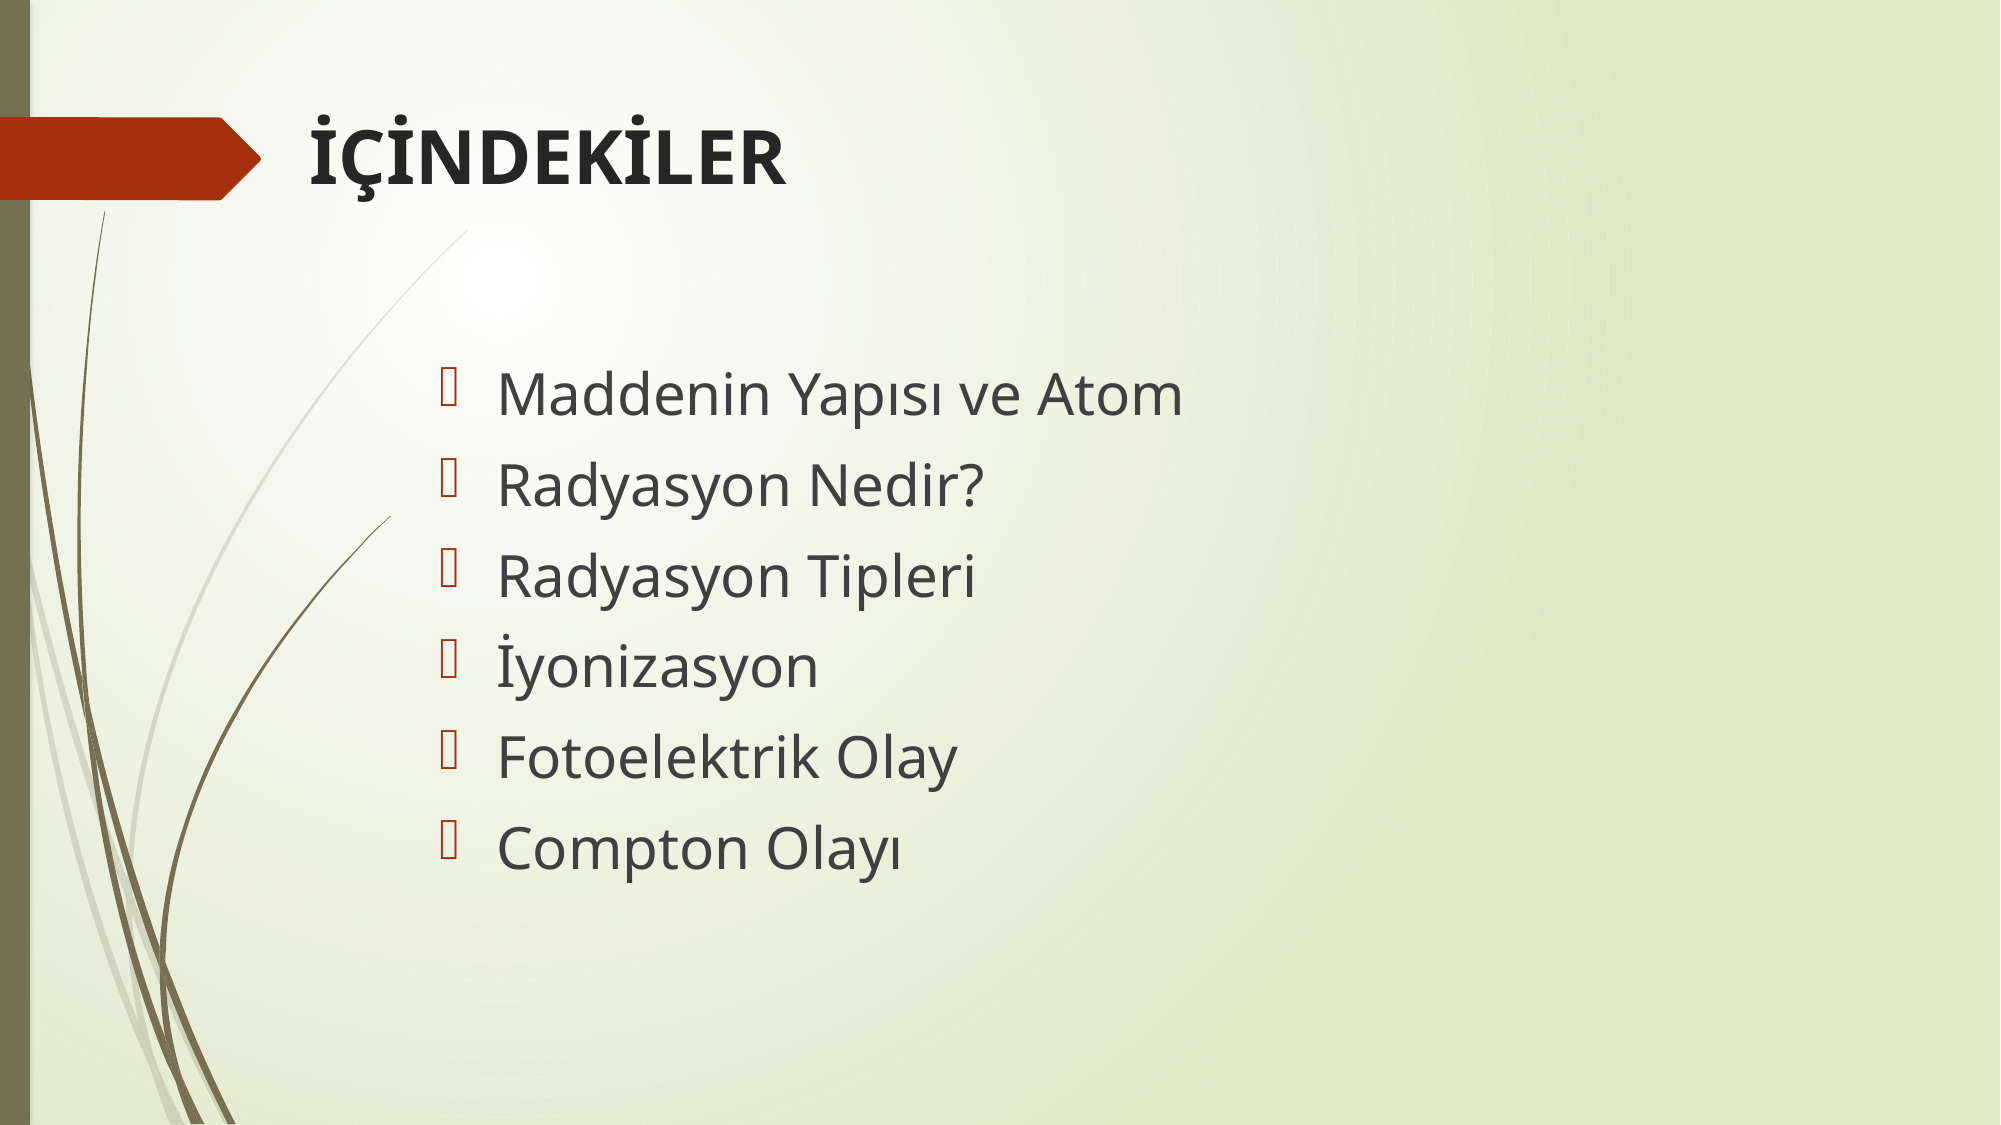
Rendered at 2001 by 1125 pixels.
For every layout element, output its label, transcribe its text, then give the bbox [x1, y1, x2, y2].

list Maddenin Yapısı ve Atom Radyasyon Nedir? Radyasyon Tipleri İyonizasyon Fotoelektrik Olay Compton Olayı [424, 350, 1888, 970]
title İÇİNDEKİLER [294, 101, 1757, 313]
